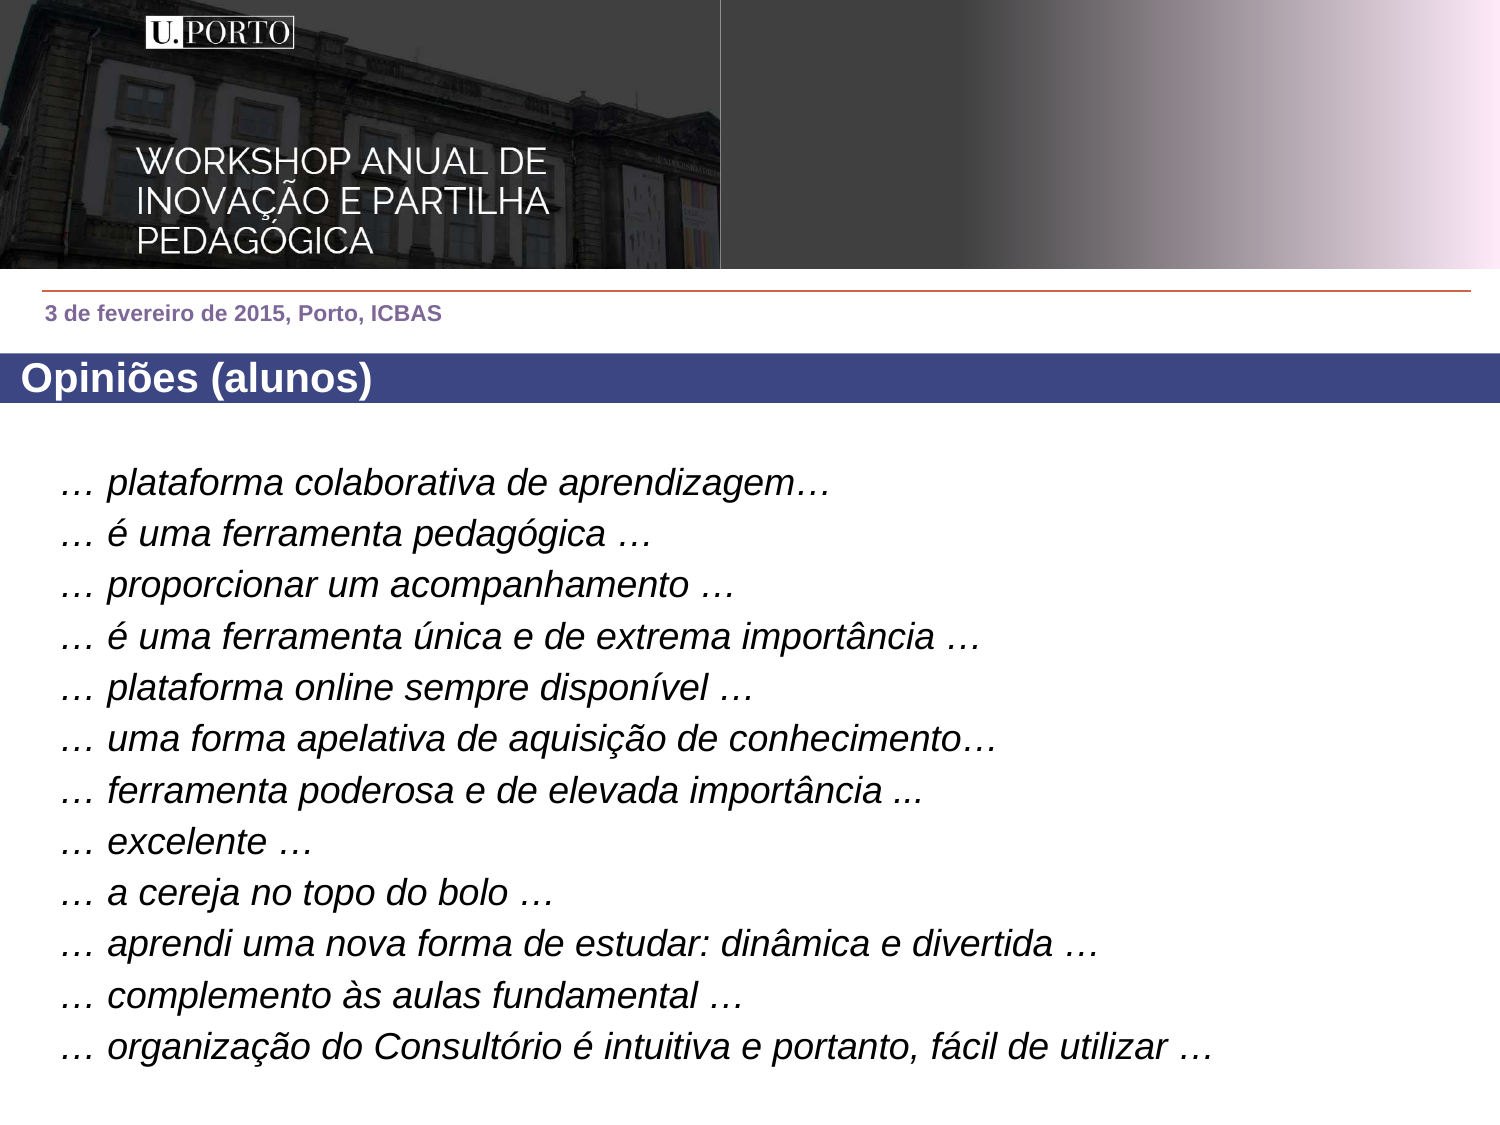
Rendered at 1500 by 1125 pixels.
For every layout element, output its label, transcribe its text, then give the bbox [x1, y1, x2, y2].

text_box 3 de fevereiro de 2015, Porto, ICBAS [30, 290, 586, 326]
text_box [1483, 353, 1500, 403]
text_box Opiniões (alunos) [5, 326, 1483, 412]
text_box … plataforma colaborativa de aprendizagem… … é uma ferramenta pedagógica … … proporcionar um acompanhamento … … é uma ferramenta única e de extrema importância … … plataforma online sempre disponível … … uma forma apelativa de aquisição de conhecimento… … ferramenta poderosa e de elevada importância ... … excelente … … a cereja no topo do bolo … … aprendi uma nova forma de estudar: dinâmica e divertida … … complemento às aulas fundamental … … organização do Consultório é intuitiva e portanto, fácil de utilizar … [44, 444, 1435, 1075]
text_box [0, 353, 5, 403]
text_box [0, 0, 1500, 269]
